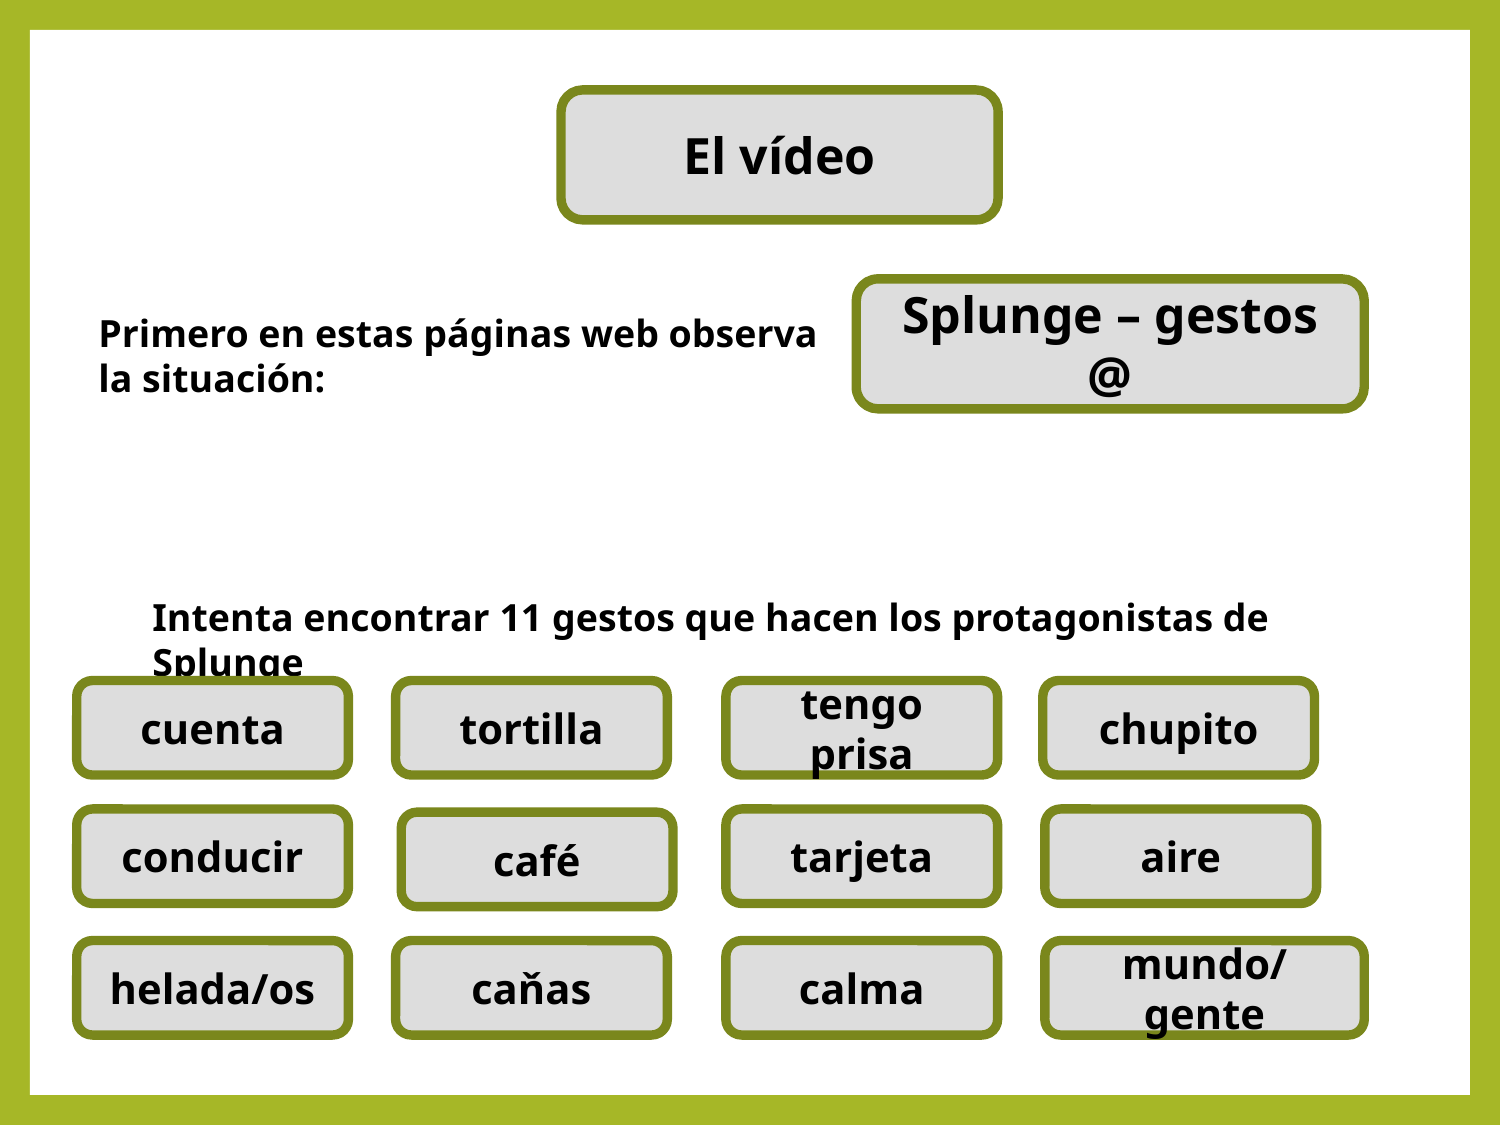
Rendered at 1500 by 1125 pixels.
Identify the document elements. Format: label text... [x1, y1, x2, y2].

text_box Intenta encontrar 11 gestos que hacen los protagonistas de Splunge [137, 586, 1288, 691]
text_box caňas [393, 938, 669, 1037]
text_box tortilla [393, 678, 669, 777]
text_box Primero en estas páginas web observa la situación: [83, 302, 833, 408]
text_box calma [724, 938, 1000, 1037]
text_box chupito [1041, 678, 1317, 777]
text_box Splunge – gestos @ [854, 277, 1366, 411]
text_box conducir [75, 807, 350, 906]
text_box helada/os [75, 938, 350, 1037]
text_box aire [1043, 807, 1319, 906]
text_box El vídeo [559, 88, 1000, 222]
text_box café [399, 810, 675, 909]
text_box tarjeta [724, 807, 1000, 906]
text_box tengo prisa [724, 678, 1000, 777]
text_box mundo/gente [1043, 938, 1366, 1037]
text_box cuenta [75, 678, 350, 777]
